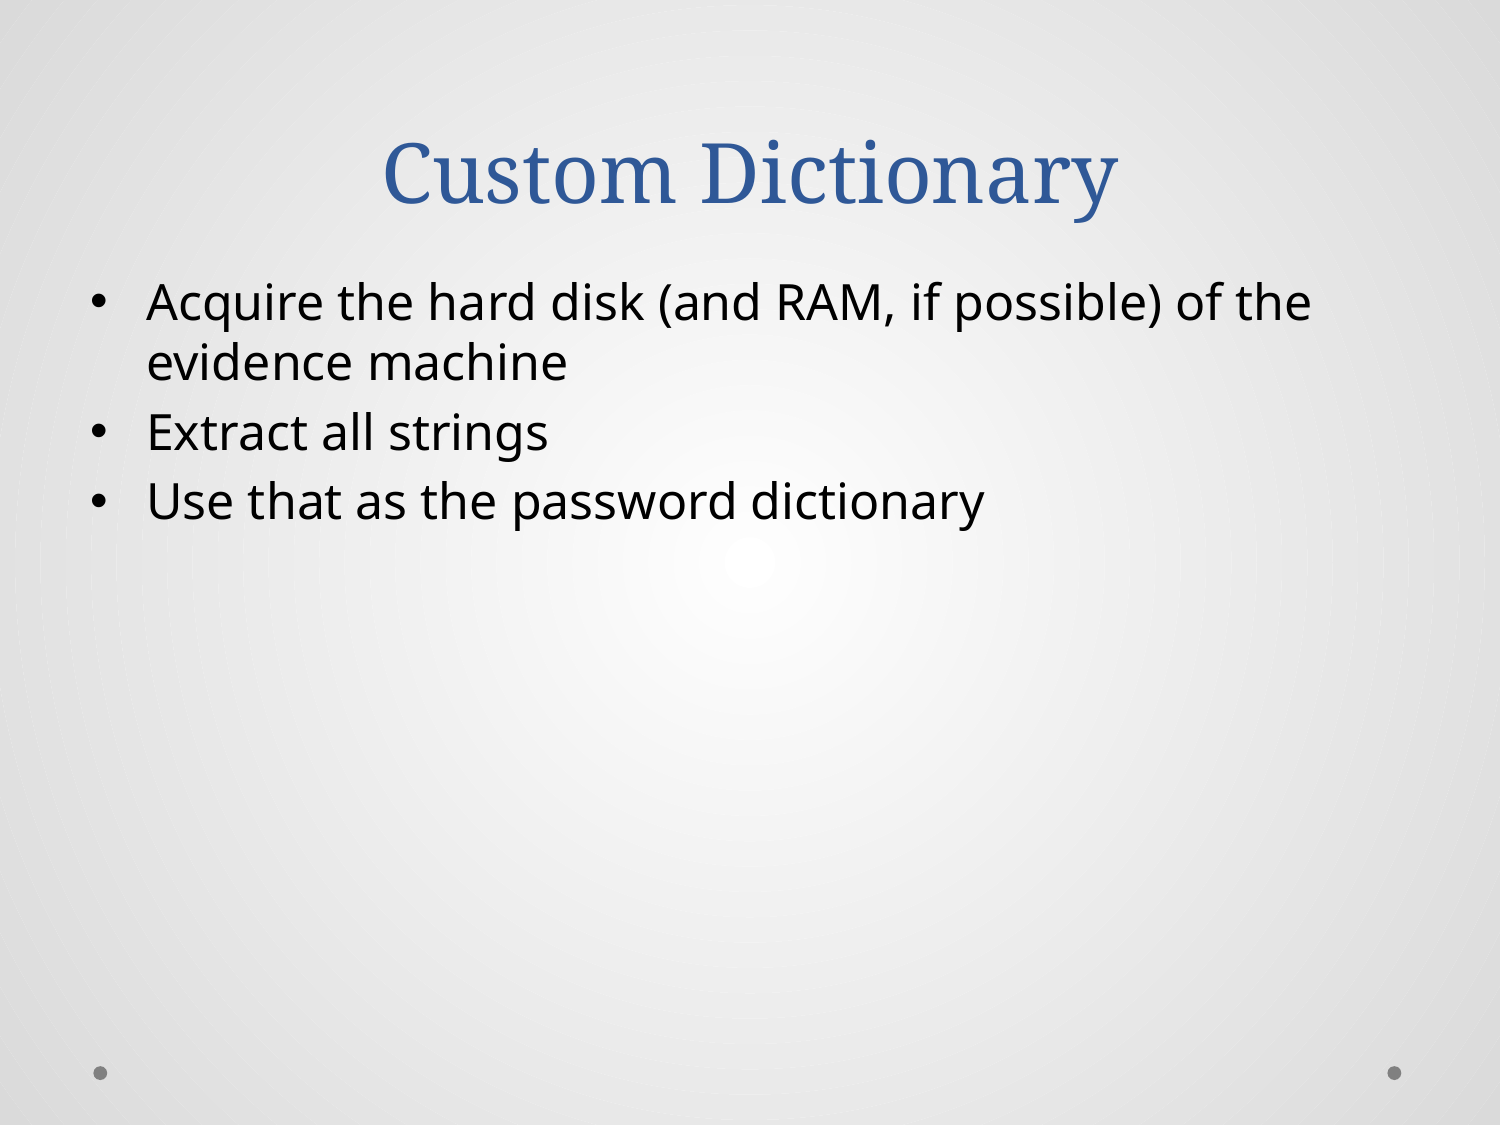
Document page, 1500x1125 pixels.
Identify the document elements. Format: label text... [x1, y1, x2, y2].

title Custom Dictionary [75, 36, 1425, 229]
list Acquire the hard disk (and RAM, if possible) of the evidence machine Extract all strings Use that as the password dictionary [75, 262, 1425, 1005]
